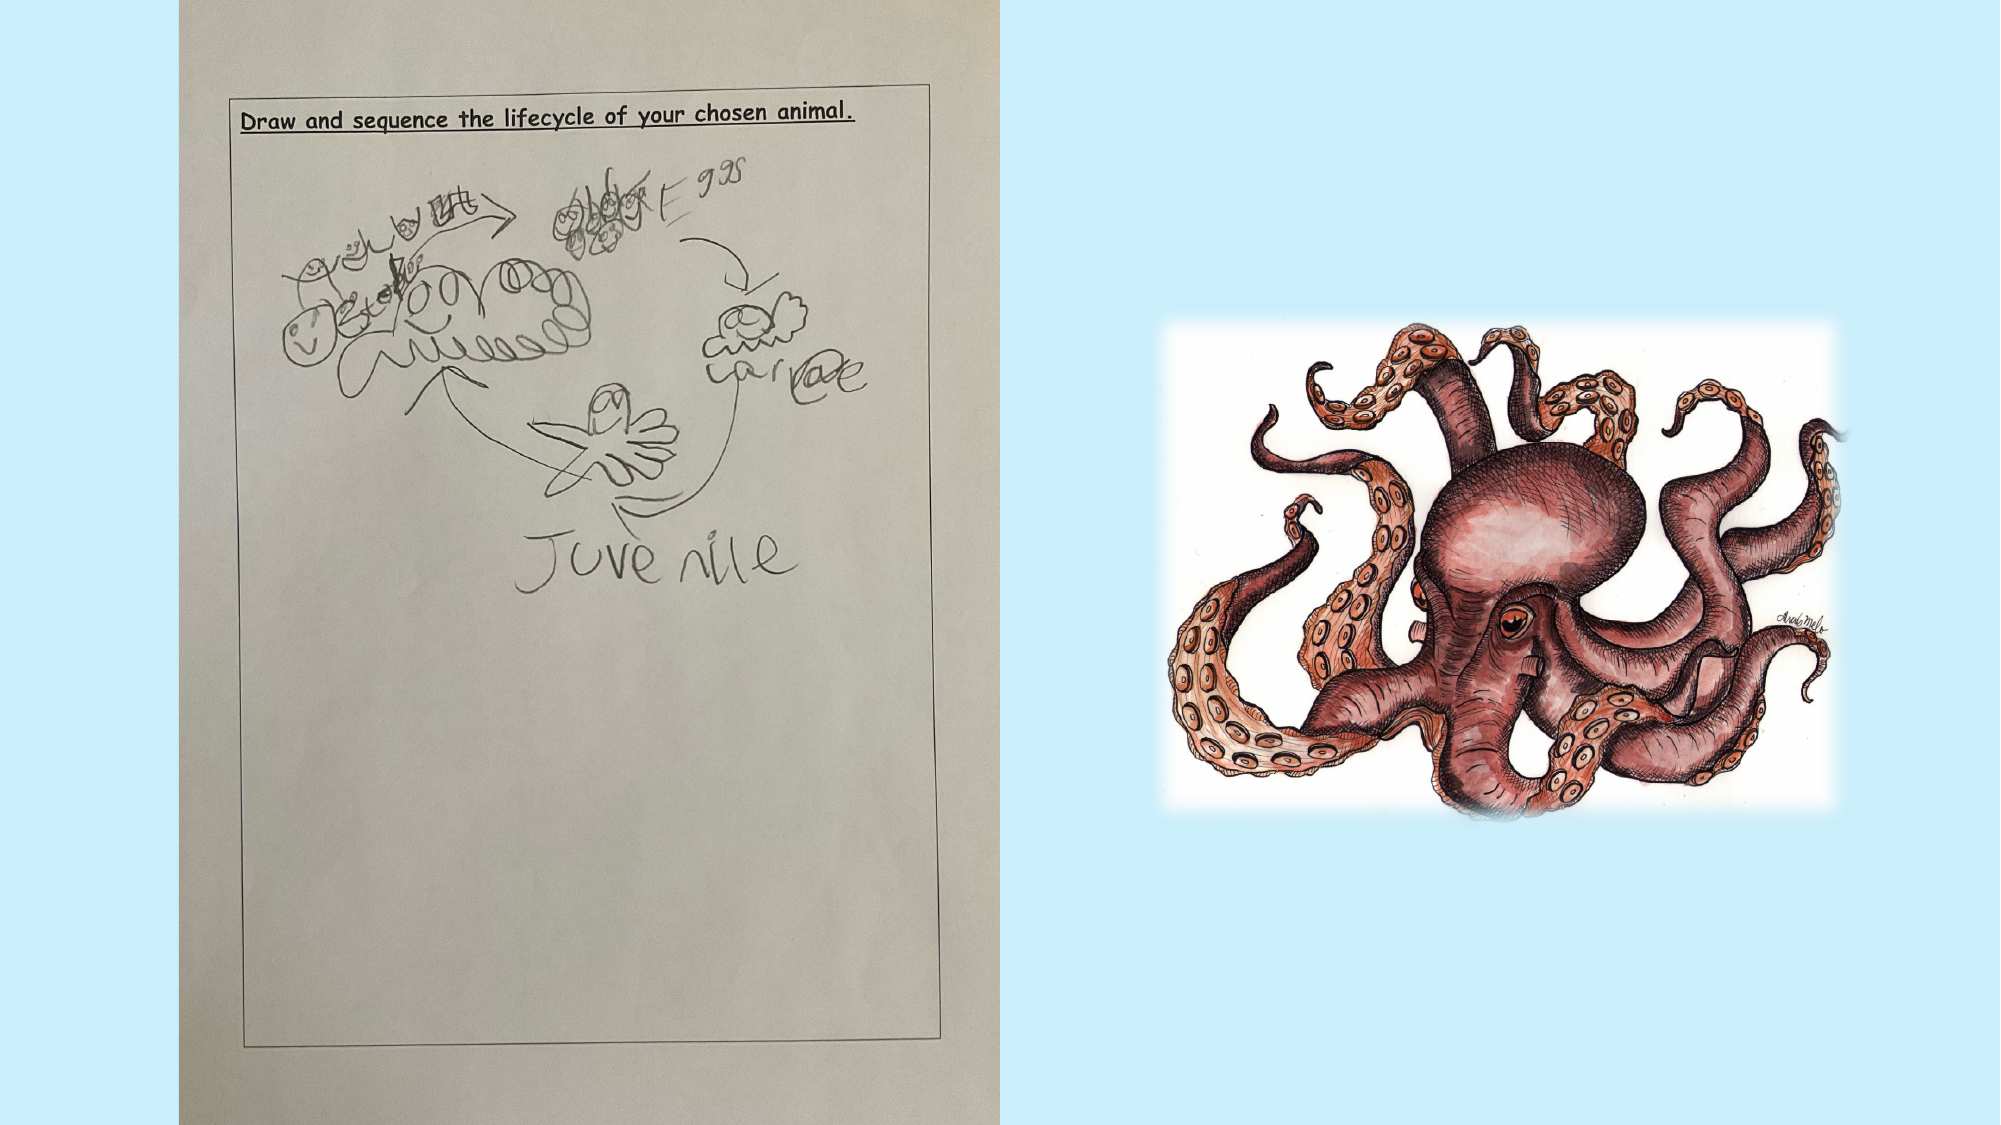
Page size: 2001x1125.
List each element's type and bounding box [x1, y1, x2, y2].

picture [1143, 302, 1853, 828]
picture [178, 0, 1001, 1125]
